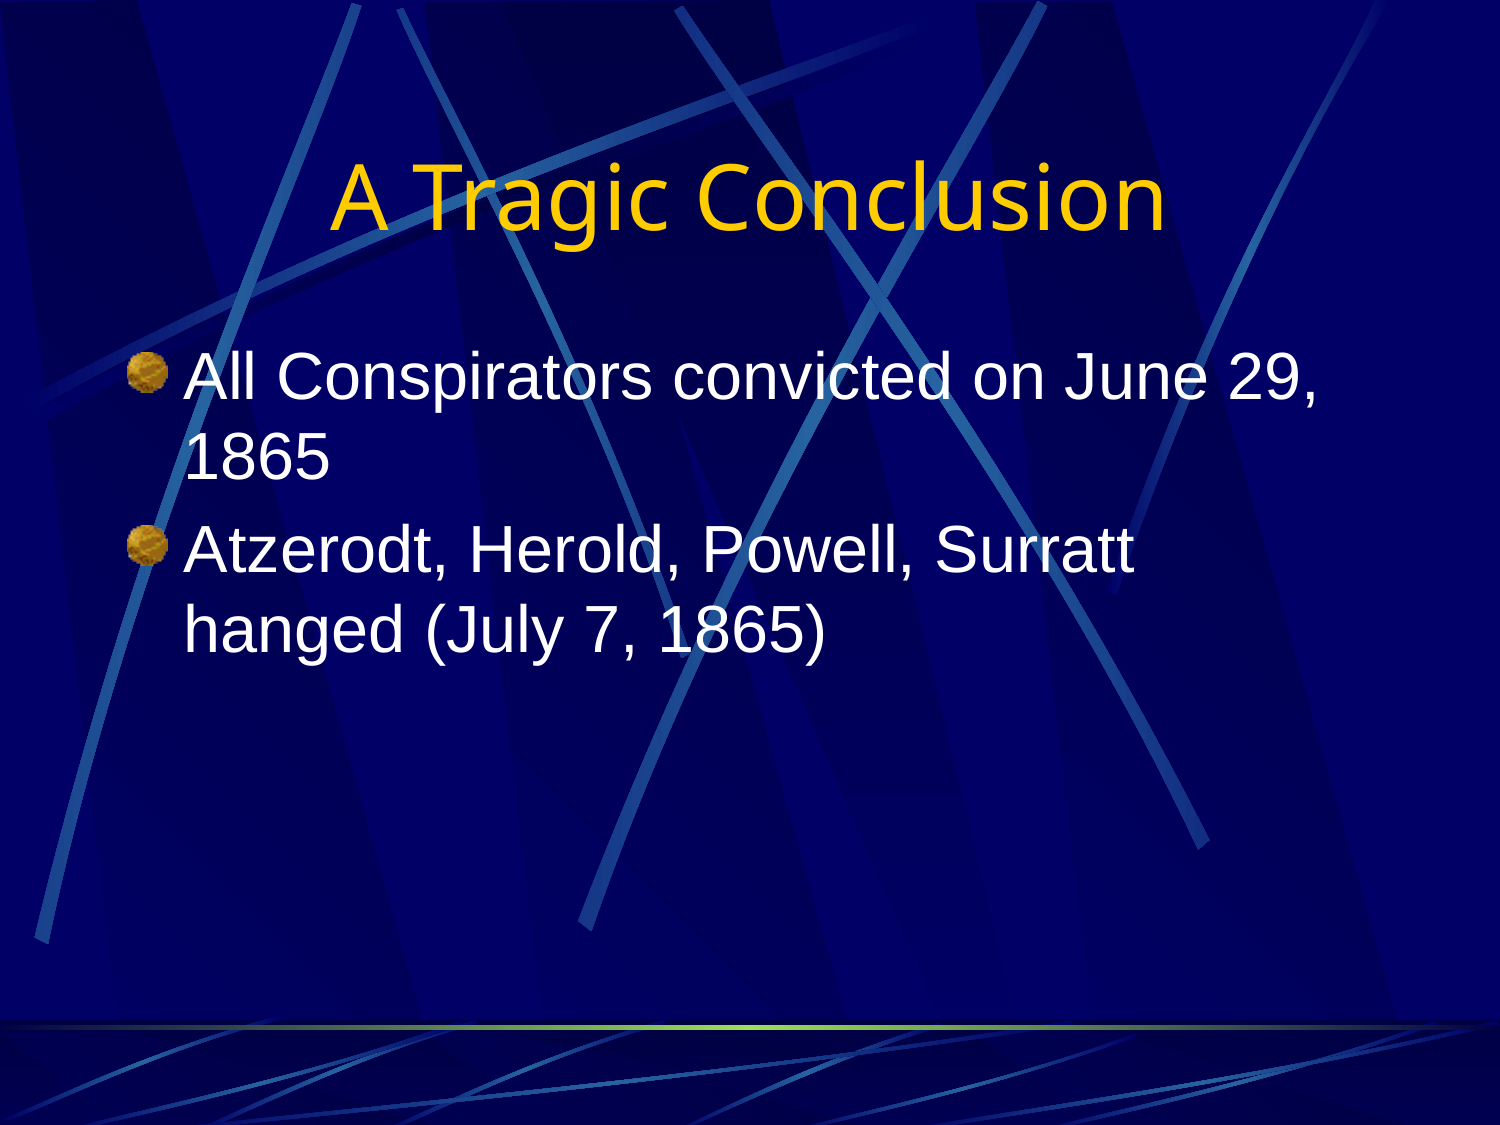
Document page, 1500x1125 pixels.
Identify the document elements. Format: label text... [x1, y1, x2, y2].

picture [127, 352, 168, 393]
title A Tragic Conclusion [112, 131, 1388, 257]
list All Conspirators convicted on June 29, 1865 Atzerodt, Herold, Powell, Surratt hanged (July 7, 1865) [112, 324, 1388, 1001]
picture [127, 525, 168, 566]
